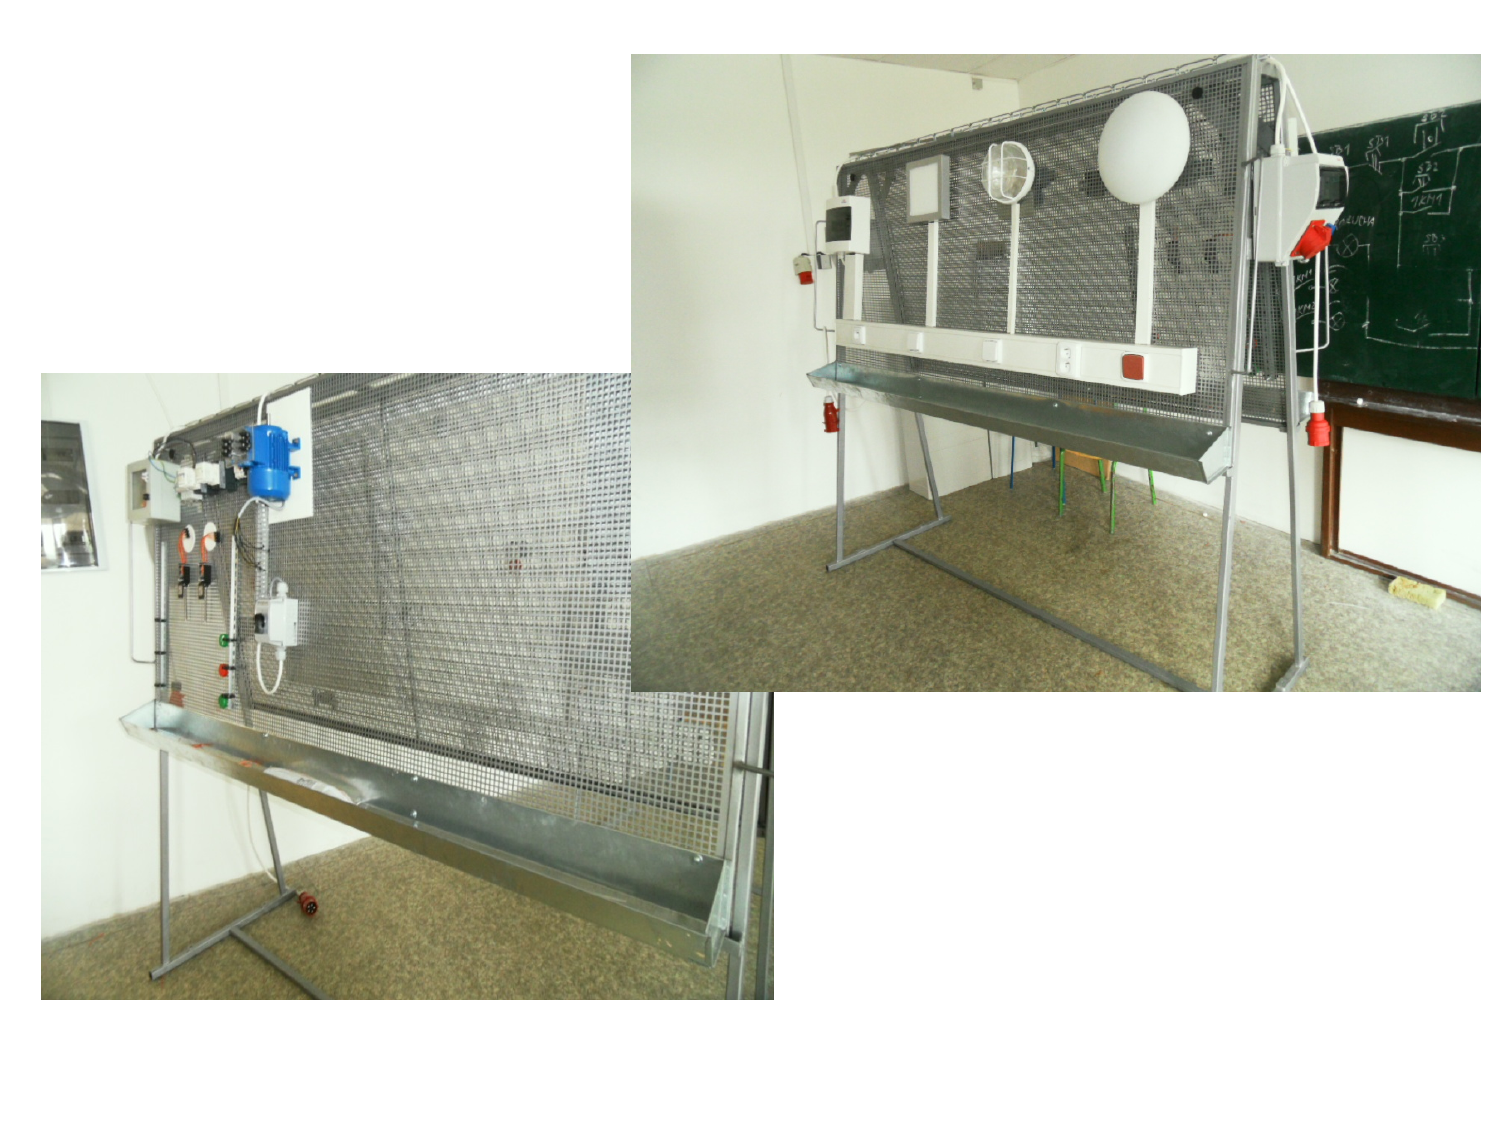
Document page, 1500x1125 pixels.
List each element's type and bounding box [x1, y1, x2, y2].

list [41, 373, 774, 1000]
picture [631, 54, 1482, 692]
